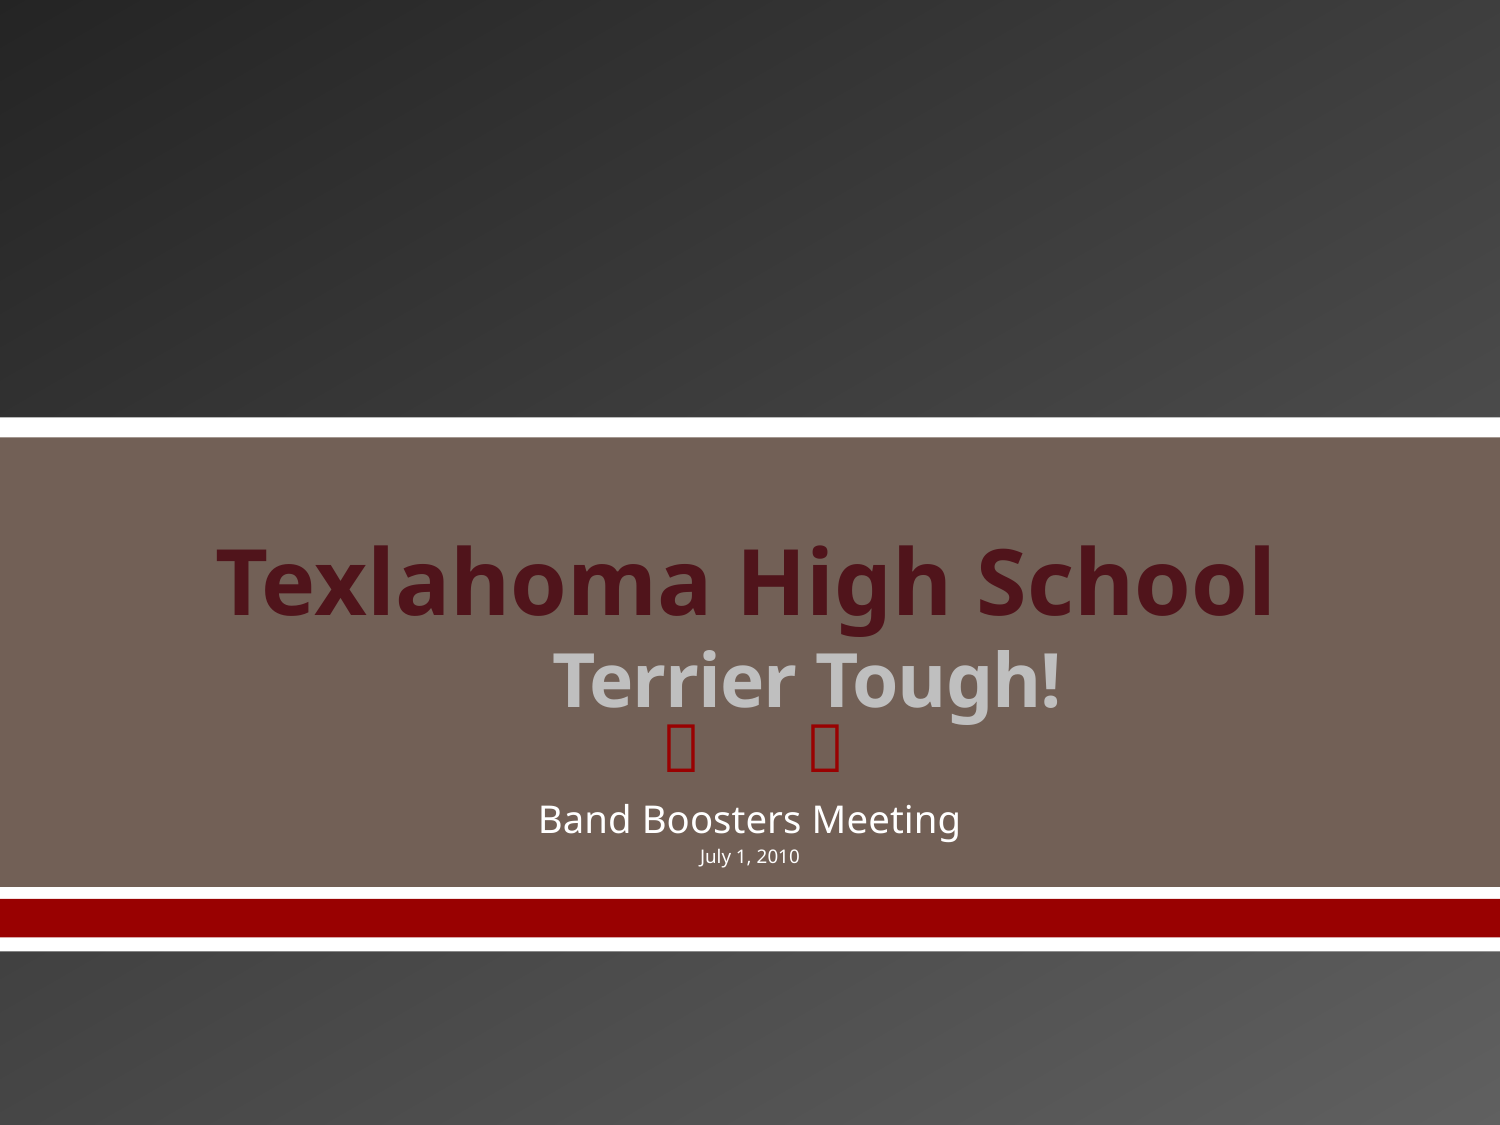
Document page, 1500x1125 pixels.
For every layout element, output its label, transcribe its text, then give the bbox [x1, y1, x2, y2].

text_box Terrier Tough! [537, 651, 1093, 731]
text_box Texlahoma High School [200, 516, 1325, 651]
subtitle Band Boosters Meeting July 1, 2010 [93, 787, 1407, 875]
